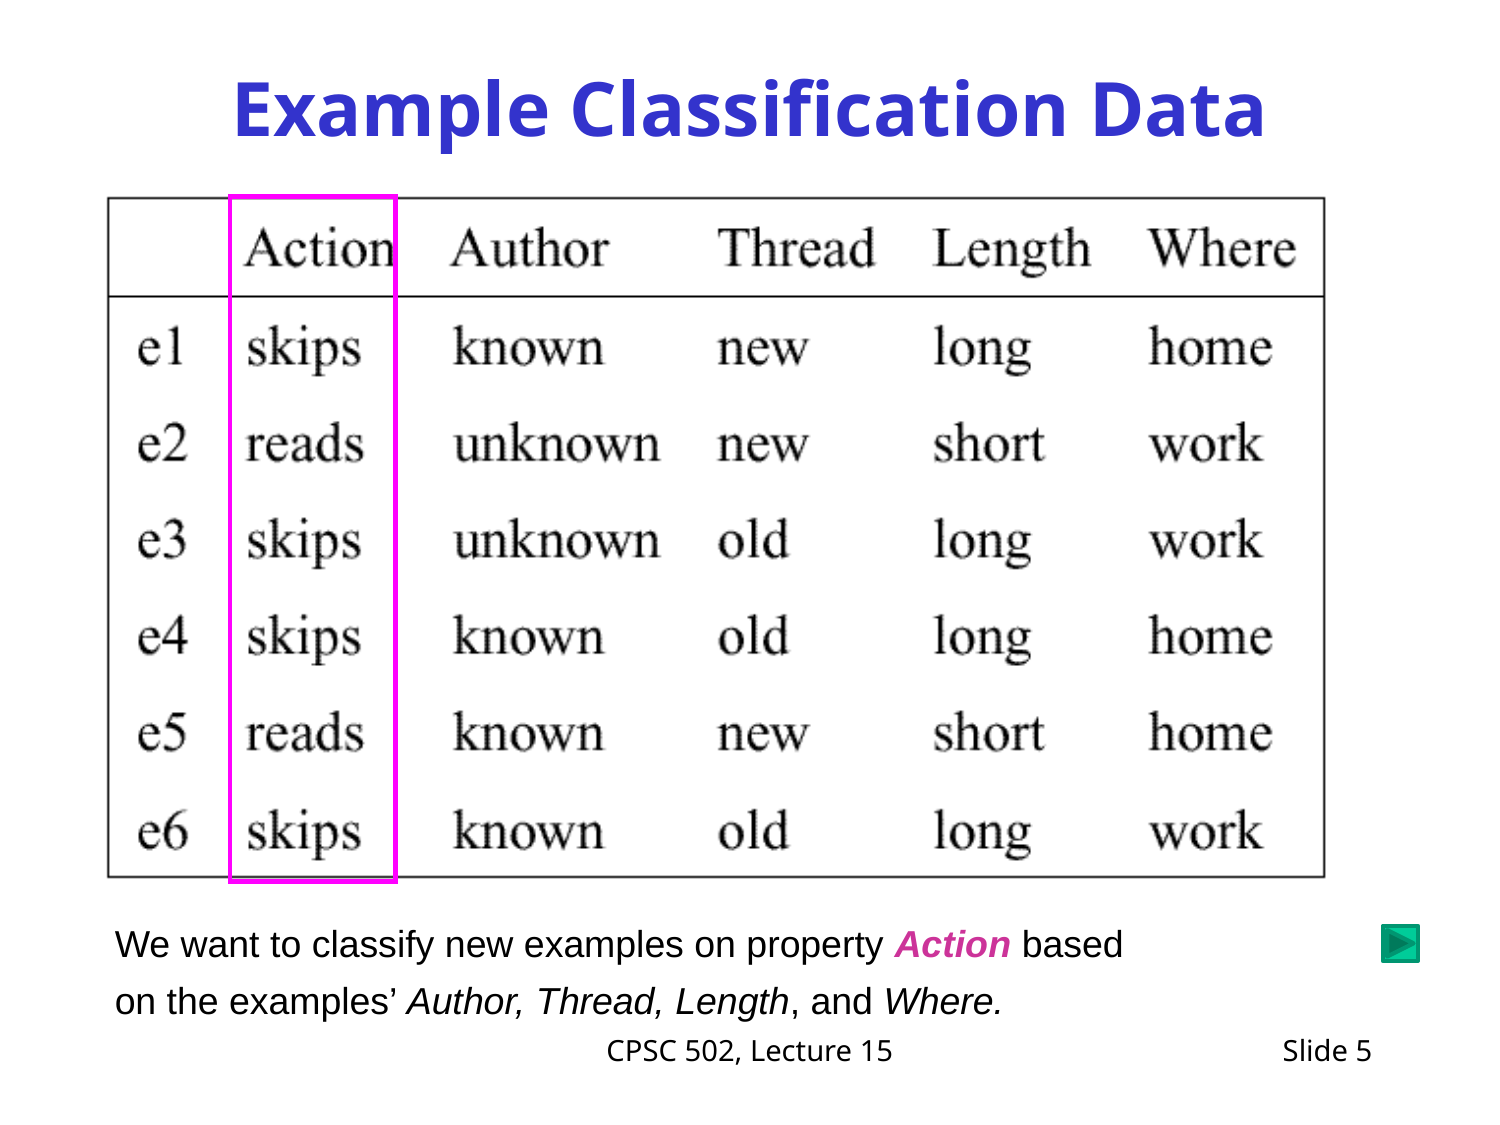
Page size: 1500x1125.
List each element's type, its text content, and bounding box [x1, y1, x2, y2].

footer CPSC 502, Lecture 15 [512, 1024, 988, 1101]
slide_number 5 [1074, 1030, 1388, 1101]
text_box [1381, 924, 1420, 963]
title Example Classification Data [49, 49, 1451, 163]
text_box We want to classify new examples on property Action based on the examples’ Author, Thread, Length, and Where. [99, 912, 1400, 1030]
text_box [37, 174, 1363, 906]
